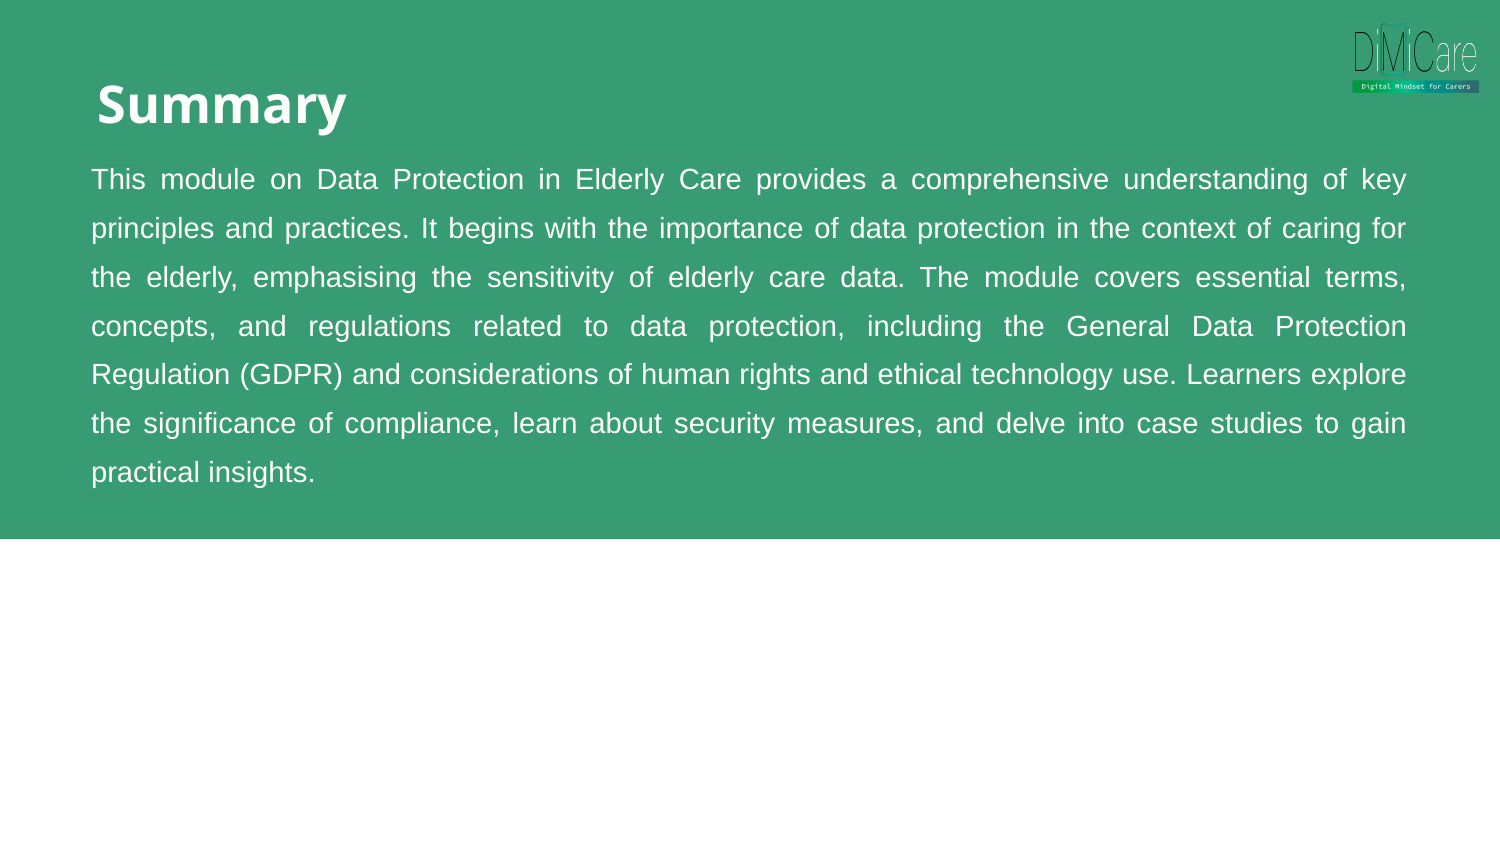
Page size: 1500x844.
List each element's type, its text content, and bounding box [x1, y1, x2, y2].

text_box This module on Data Protection in Elderly Care provides a comprehensive understanding of key principles and practices. It begins with the importance of data protection in the context of caring for the elderly, emphasising the sensitivity of elderly care data. The module covers essential terms, concepts, and regulations related to data protection, including the General Data Protection Regulation (GDPR) and considerations of human rights and ethical technology use. Learners explore the significance of compliance, learn about security measures, and delve into case studies to gain practical insights. [91, 146, 1409, 525]
text_box Summary [97, 46, 1276, 134]
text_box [0, 526, 1500, 844]
text_box [1352, 23, 1479, 93]
